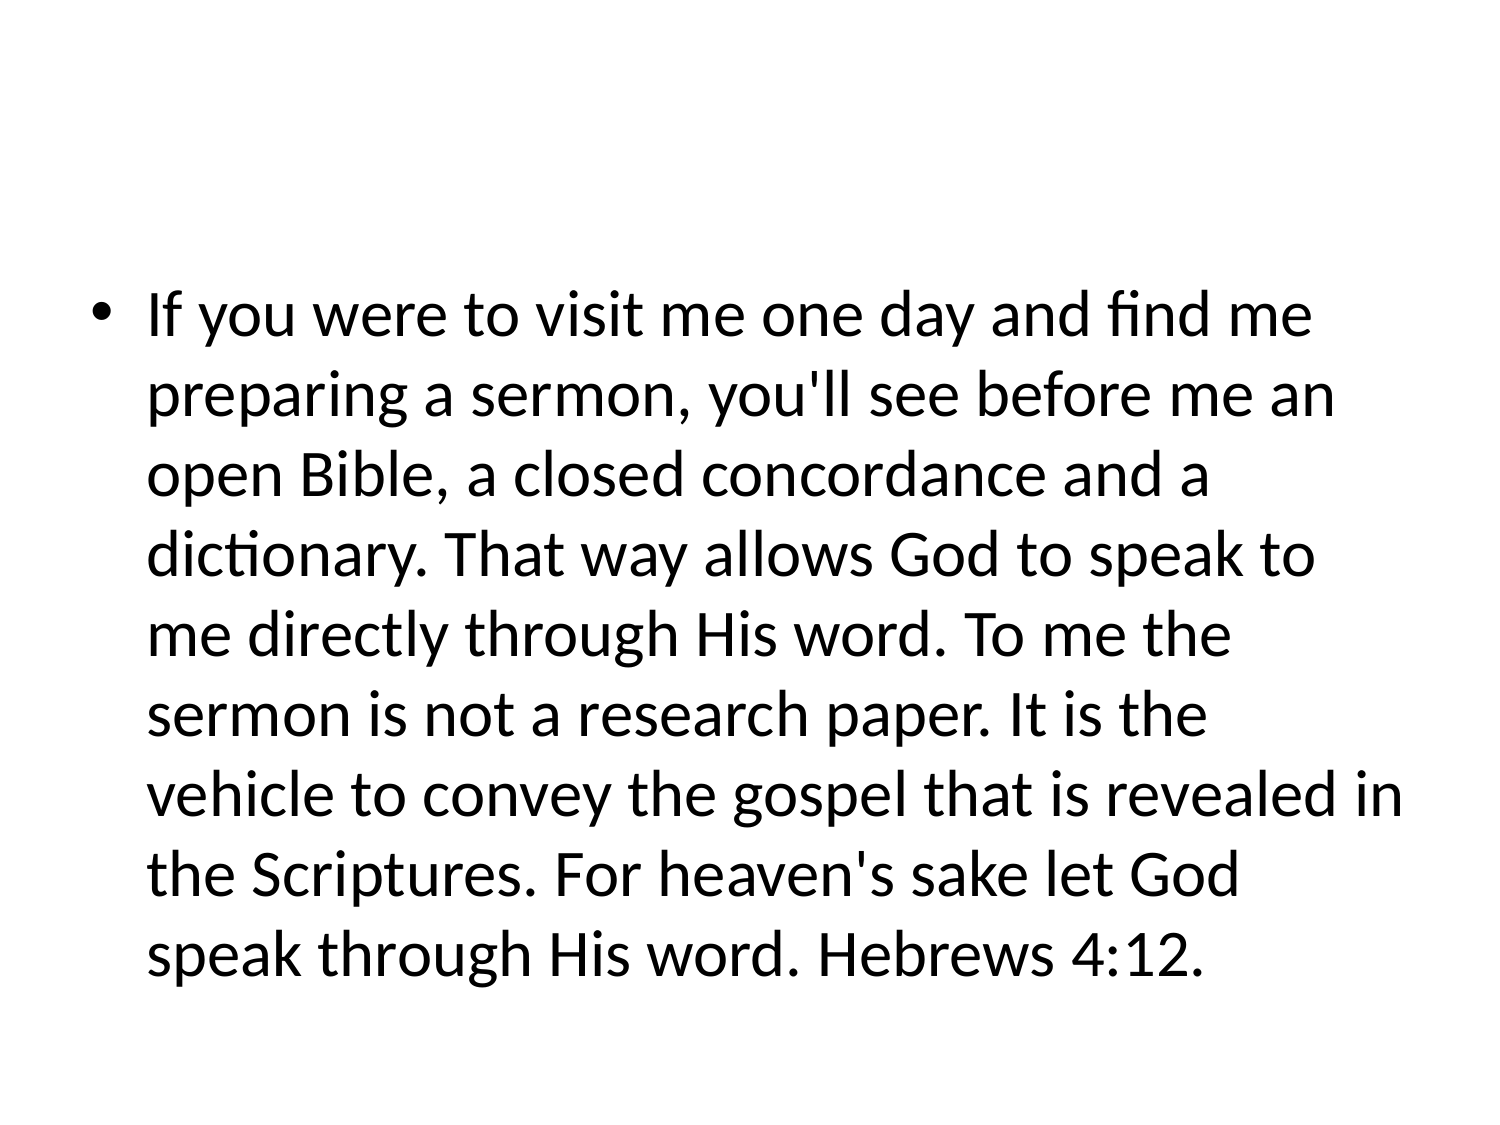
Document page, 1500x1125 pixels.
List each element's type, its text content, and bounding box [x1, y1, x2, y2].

list If you were to visit me one day and find me preparing a sermon, you'll see before me an open Bible, a closed concordance and a dictionary. That way allows God to speak to me directly through His word. To me the sermon is not a research paper. It is the vehicle to convey the gospel that is revealed in the Scriptures. For heaven's sake let God speak through His word. Hebrews 4:12. [75, 262, 1425, 1005]
